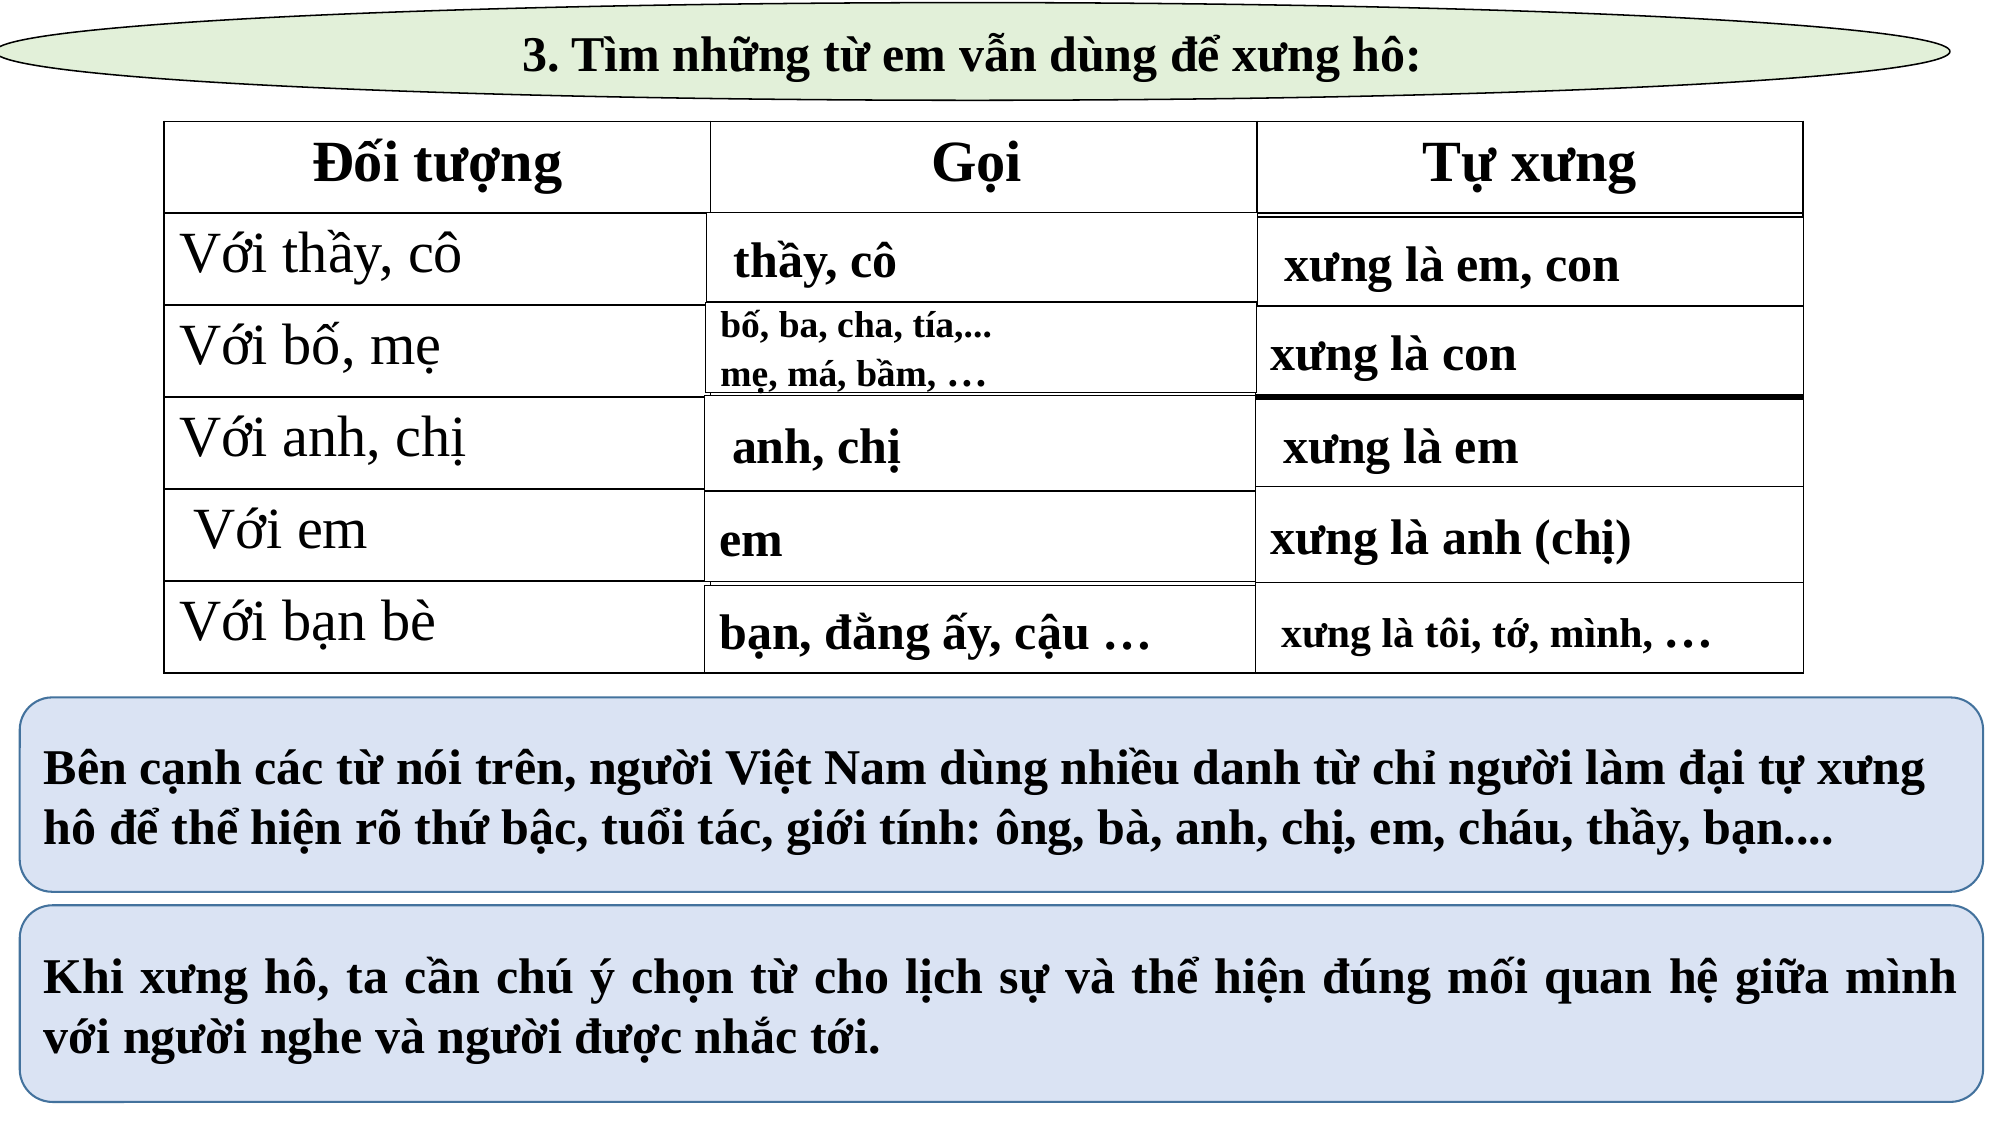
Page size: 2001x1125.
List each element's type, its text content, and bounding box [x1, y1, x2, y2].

table_cell Với bạn bè [165, 582, 710, 672]
text_box bạn, đằng ấy, cậu … [704, 585, 1256, 673]
table_cell Với bố, mẹ [165, 306, 710, 396]
text_box 3. Tìm những từ em vẫn dùng để xưng hô: [0, 2, 1951, 101]
text_box anh, chị [704, 395, 1256, 491]
text_box em [704, 491, 1256, 582]
text_box bố, ba, cha, tía,... mẹ, má, bầm, … [705, 302, 1257, 393]
table_cell Với anh, chị [165, 398, 704, 488]
text_box xưng là em, con [1257, 216, 1804, 305]
text_box xưng là anh (chị) [1255, 486, 1804, 583]
text_box Bên cạnh các từ nói trên, người Việt Nam dùng nhiều danh từ chỉ người làm đại tự xưng hô để thể hiện rõ thứ bậc, tuổi tác, giới tính: ông, bà, anh, chị, em, cháu, thầy, bạn.... [18, 696, 1985, 893]
table_cell Với em [165, 490, 704, 580]
table_header Đối tượng [165, 122, 710, 212]
table_header Gọi [711, 122, 1256, 212]
text_box xưng là em [1256, 399, 1804, 486]
table_header Tự xưng [1258, 122, 1802, 212]
text_box Khi xưng hô, ta cần chú ý chọn từ cho lịch sự và thể hiện đúng mối quan hệ giữa mình với người nghe và người được nhắc tới. [18, 904, 1985, 1104]
text_box xưng là tôi, tớ, mình, … [1255, 583, 1804, 673]
table_cell Với thầy, cô [165, 214, 706, 304]
text_box xưng là con [1255, 305, 1804, 396]
text_box thầy, cô [706, 212, 1258, 302]
